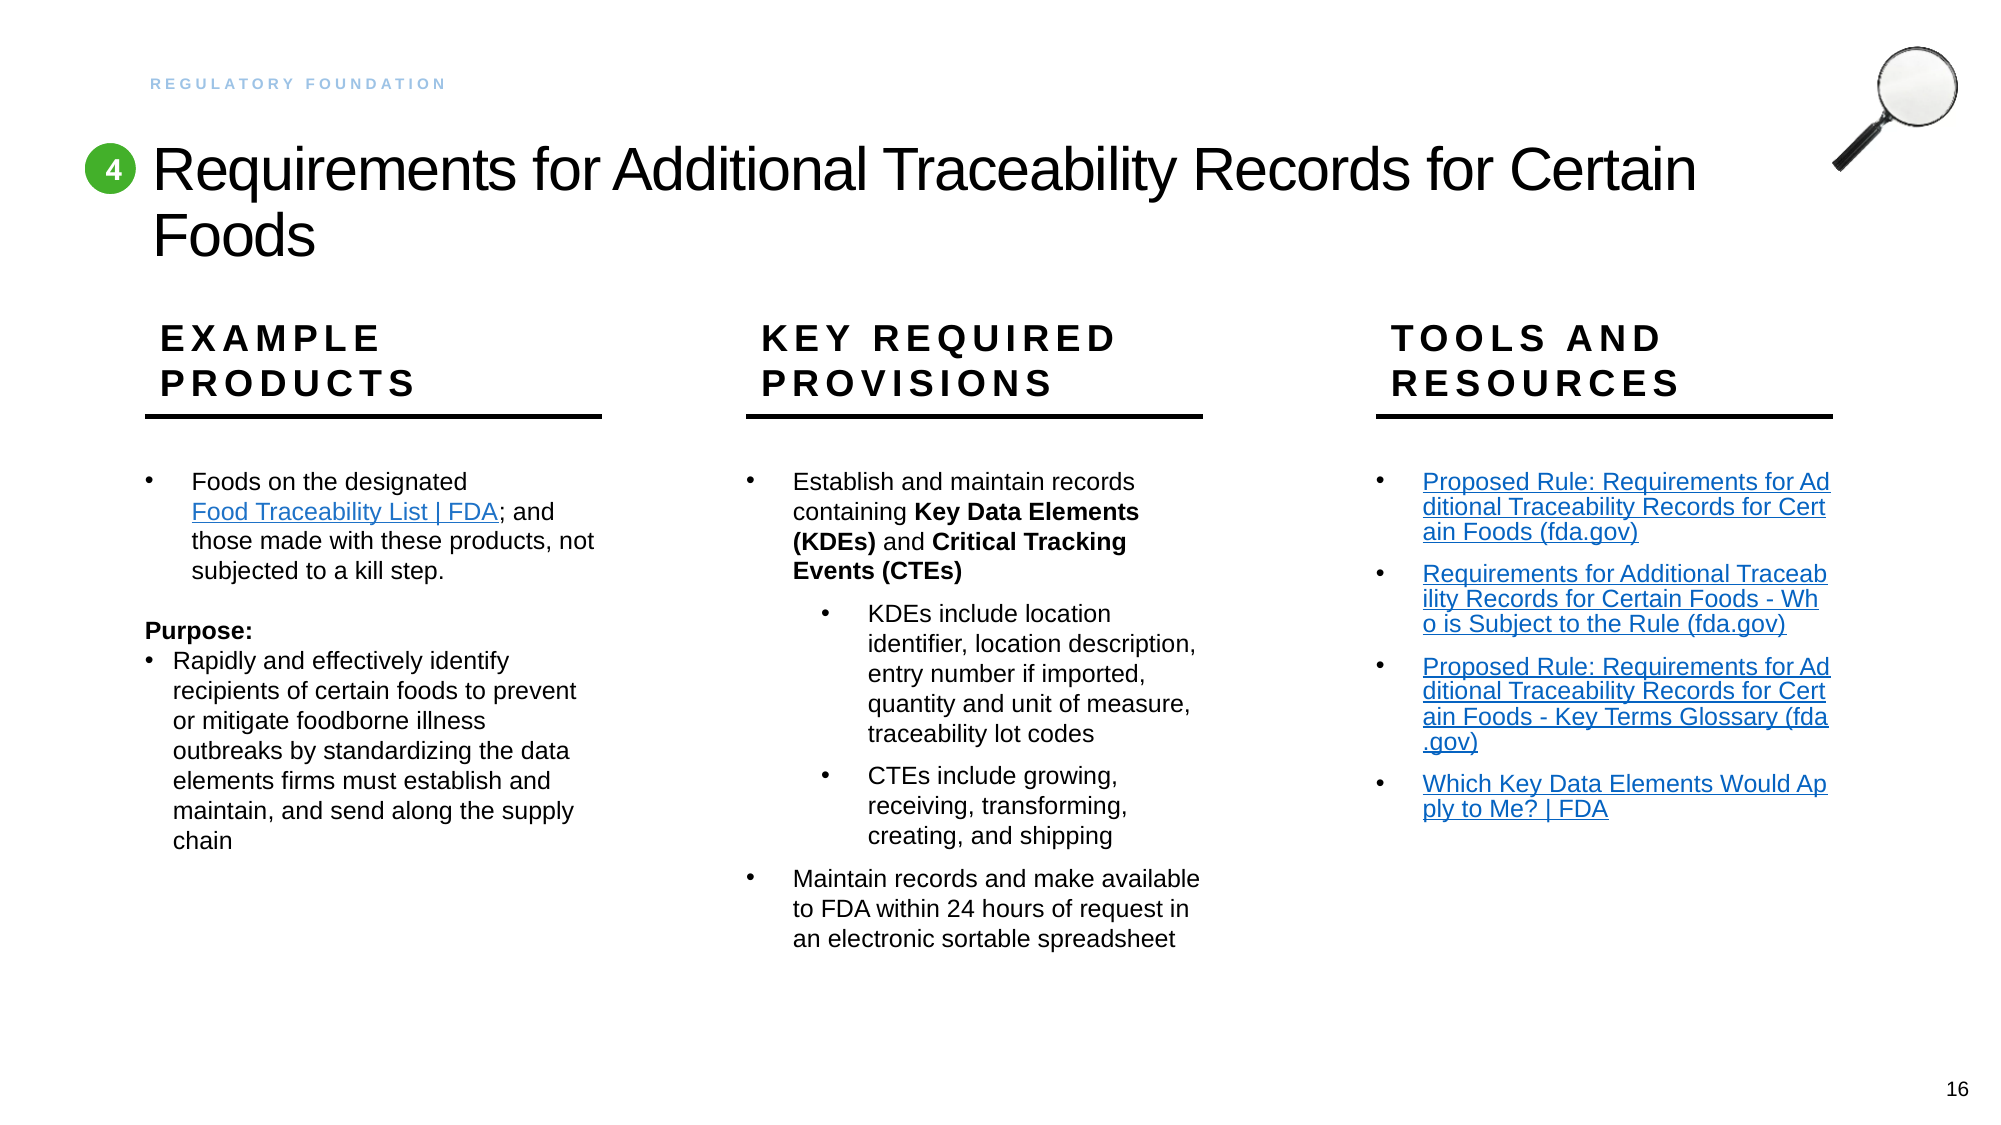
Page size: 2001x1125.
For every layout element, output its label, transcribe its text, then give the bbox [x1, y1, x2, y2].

text_box 4 [83, 141, 138, 196]
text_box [1375, 306, 1833, 897]
text_box 16 [1604, 1068, 1984, 1109]
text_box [746, 306, 1232, 958]
picture [1817, 32, 1972, 187]
text_box Regulatory Foundation [150, 76, 701, 110]
title Requirements for Additional Traceability Records for Certain Foods [137, 59, 1863, 278]
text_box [144, 306, 602, 859]
